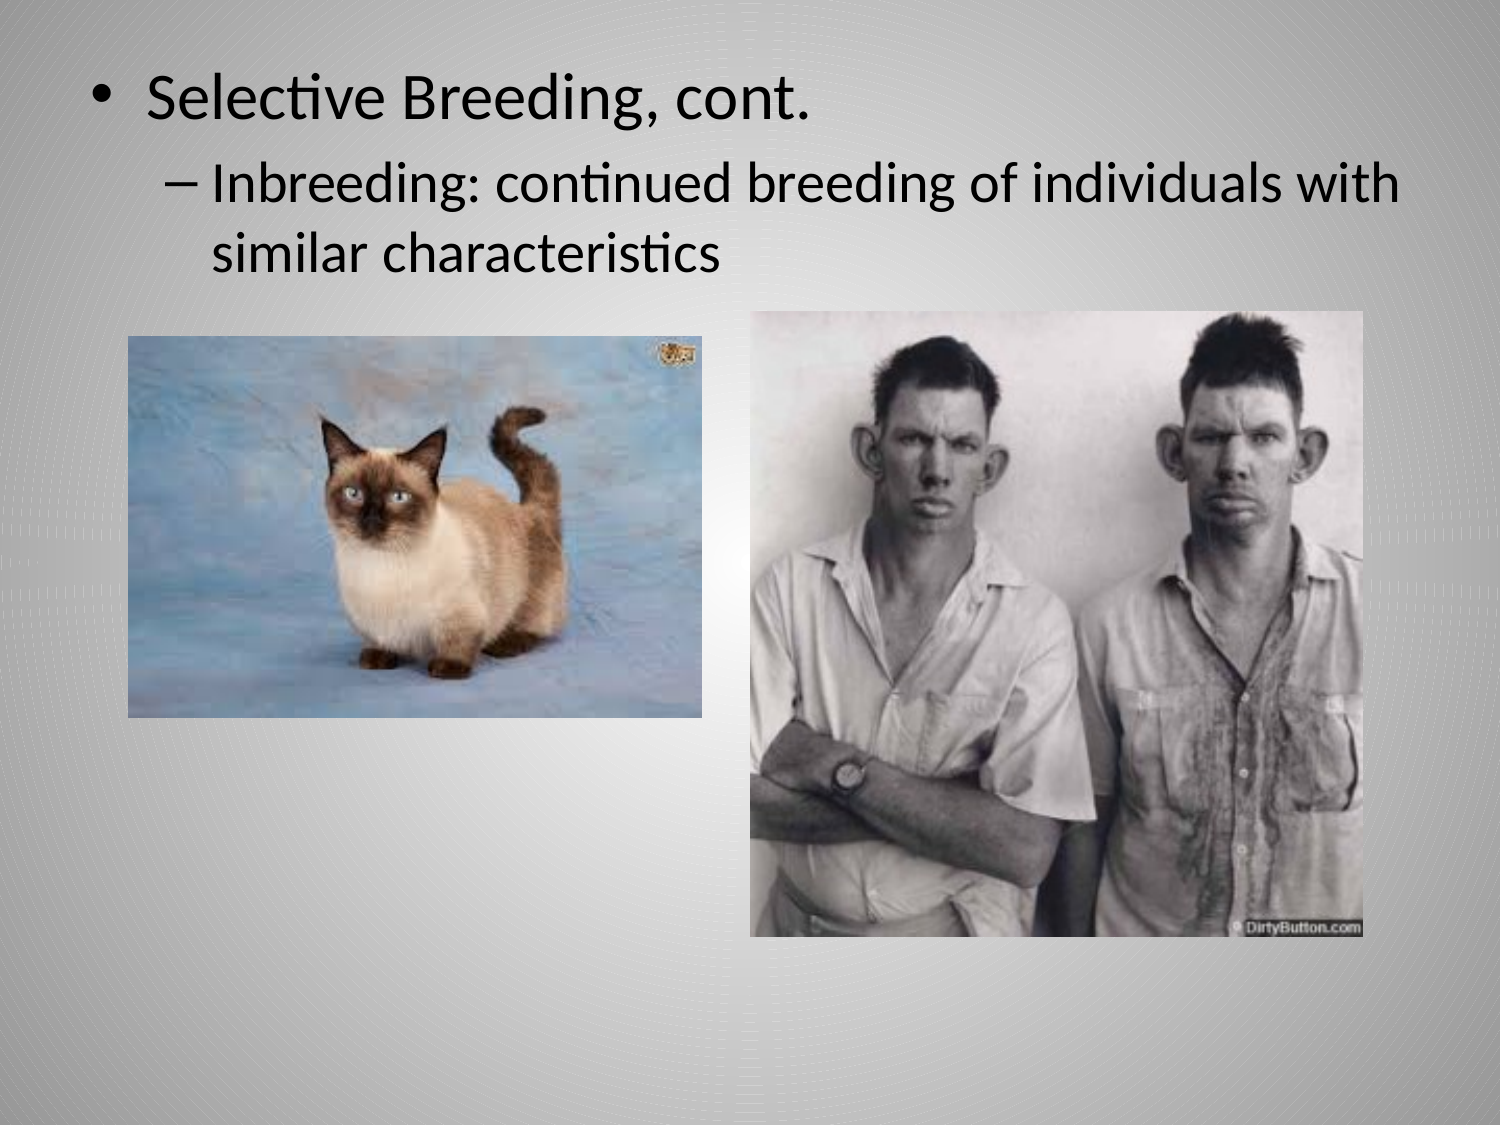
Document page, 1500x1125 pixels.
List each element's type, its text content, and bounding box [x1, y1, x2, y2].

picture [128, 335, 702, 718]
list Selective Breeding, cont. Inbreeding: continued breeding of individuals with similar characteristics [75, 45, 1425, 1005]
picture [749, 311, 1363, 937]
